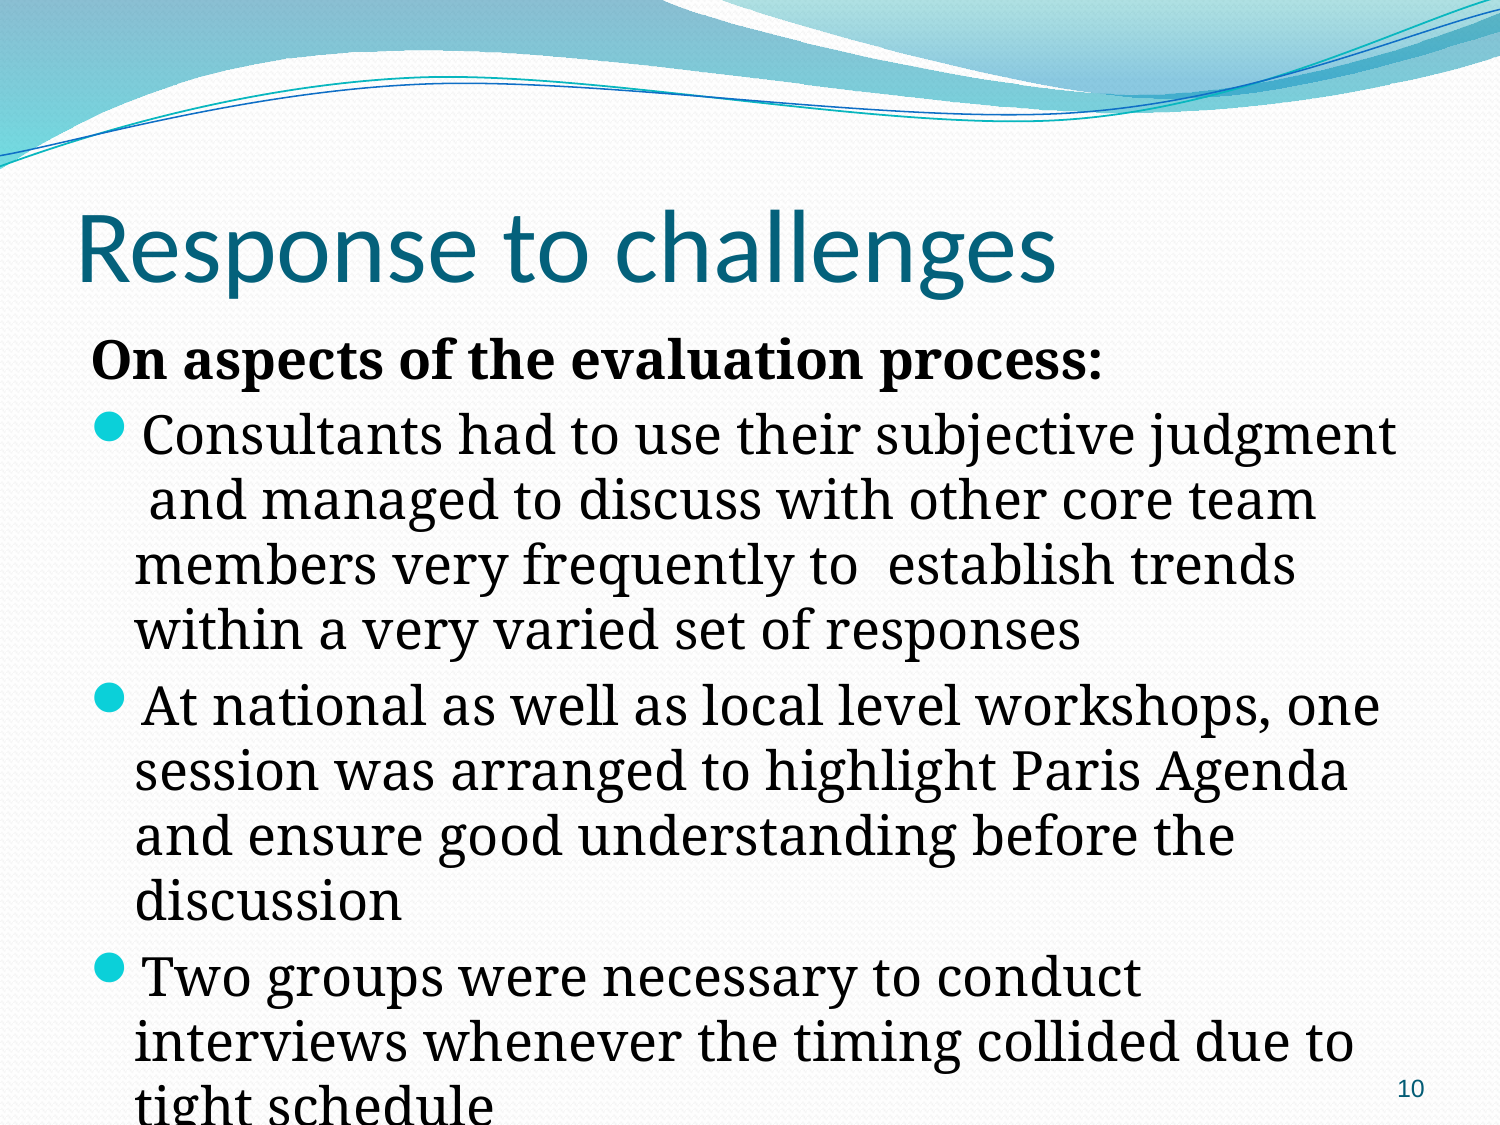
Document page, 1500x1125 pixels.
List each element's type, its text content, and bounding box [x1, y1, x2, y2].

slide_number 10 [1299, 1042, 1425, 1103]
title Response to challenges [74, 115, 1426, 304]
list On aspects of the evaluation process: Consultants had to use their subjective judgment and managed to discuss with other core team members very frequently to establish trends within a very varied set of responses At national as well as local level workshops, one session was arranged to highlight Paris Agenda and ensure good understanding before the discussion Two groups were necessary to conduct interviews whenever the timing collided due to tight schedule [74, 317, 1426, 1038]
